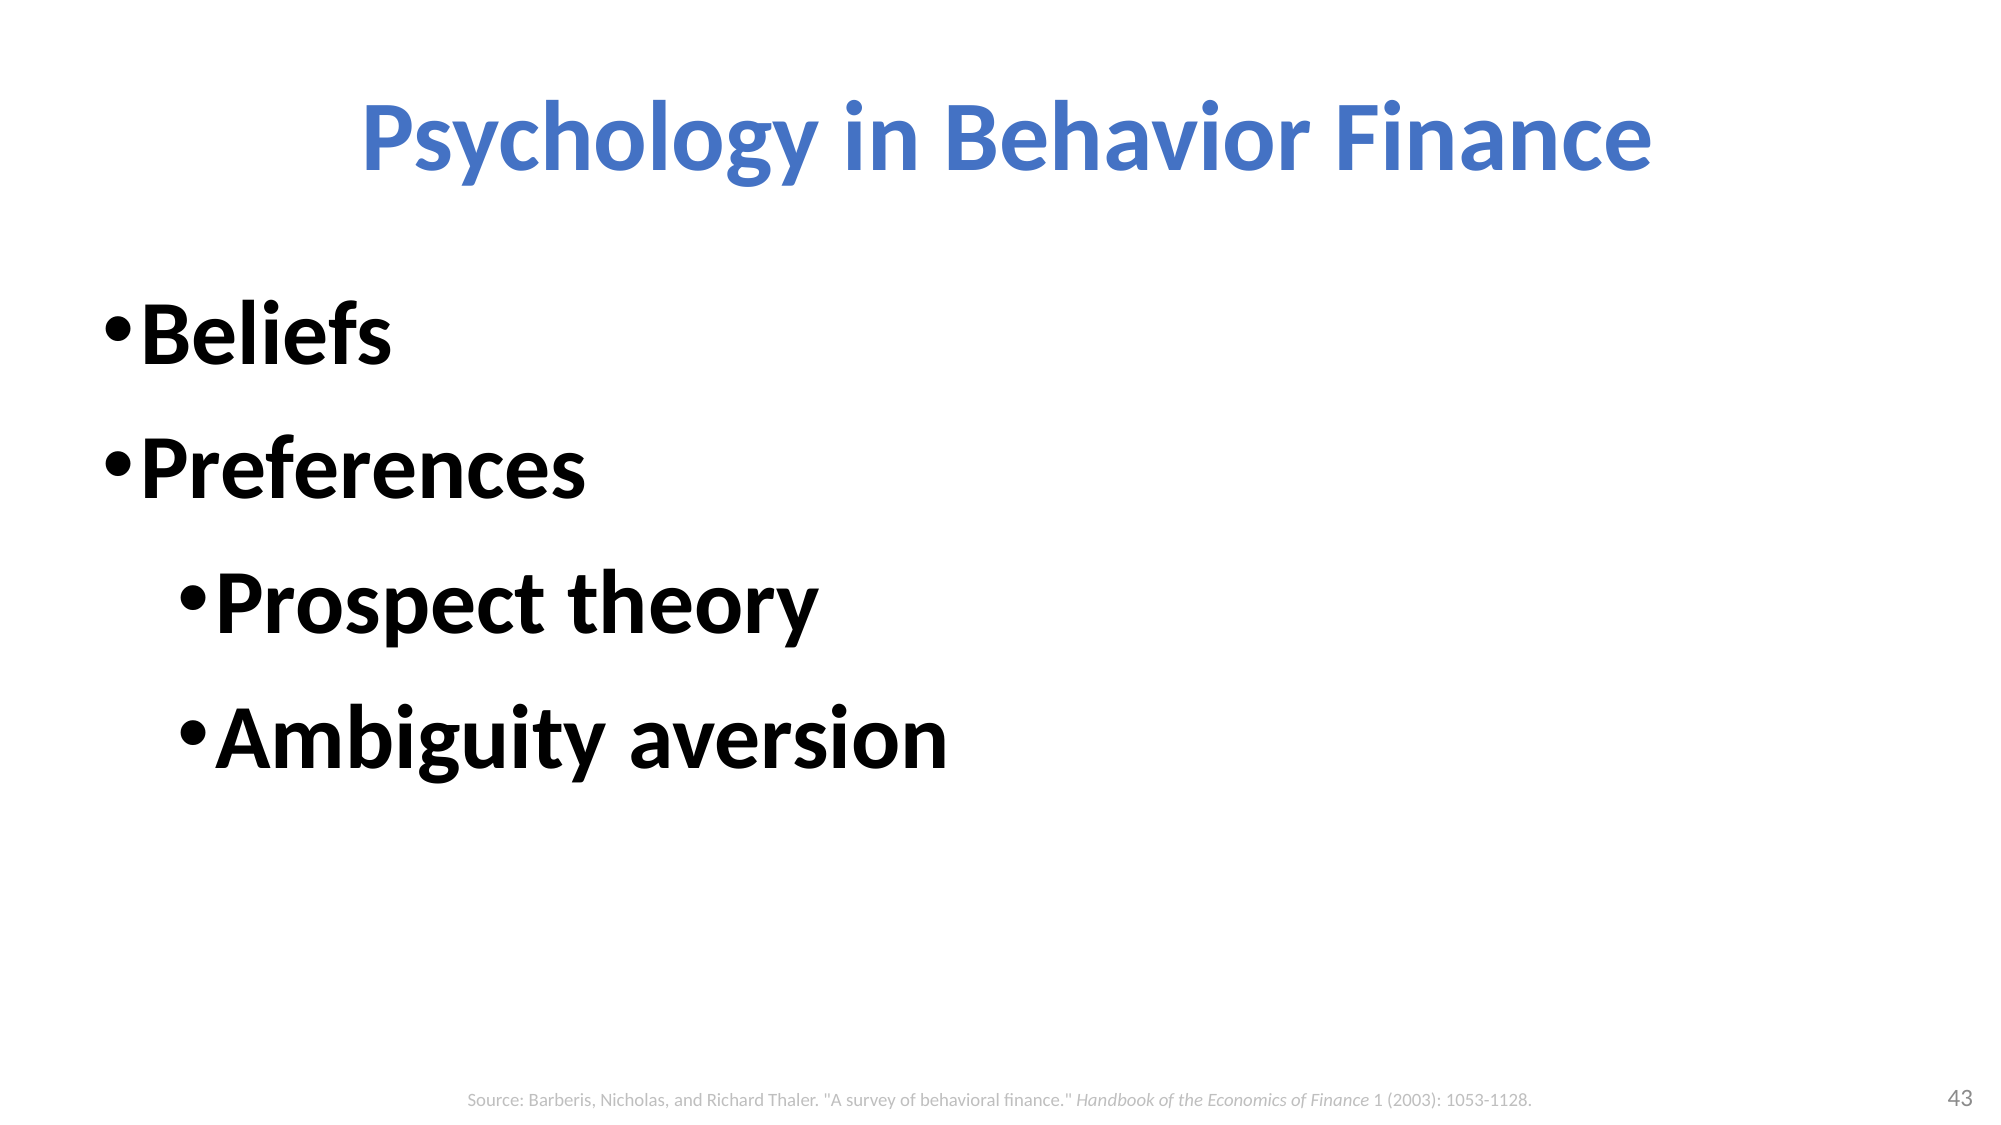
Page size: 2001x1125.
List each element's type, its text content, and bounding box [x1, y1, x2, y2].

title Psychology in Behavior Finance [87, 22, 1929, 240]
slide_number 43 [1830, 1076, 1989, 1116]
list Beliefs Preferences Prospect theory Ambiguity aversion [87, 264, 1929, 1043]
text_box Source: Barberis, Nicholas, and Richard Thaler. "A survey of behavioral finance." Handbook of the Economics of Finance 1 (2003): 1053-1128. [335, 1080, 1665, 1118]
